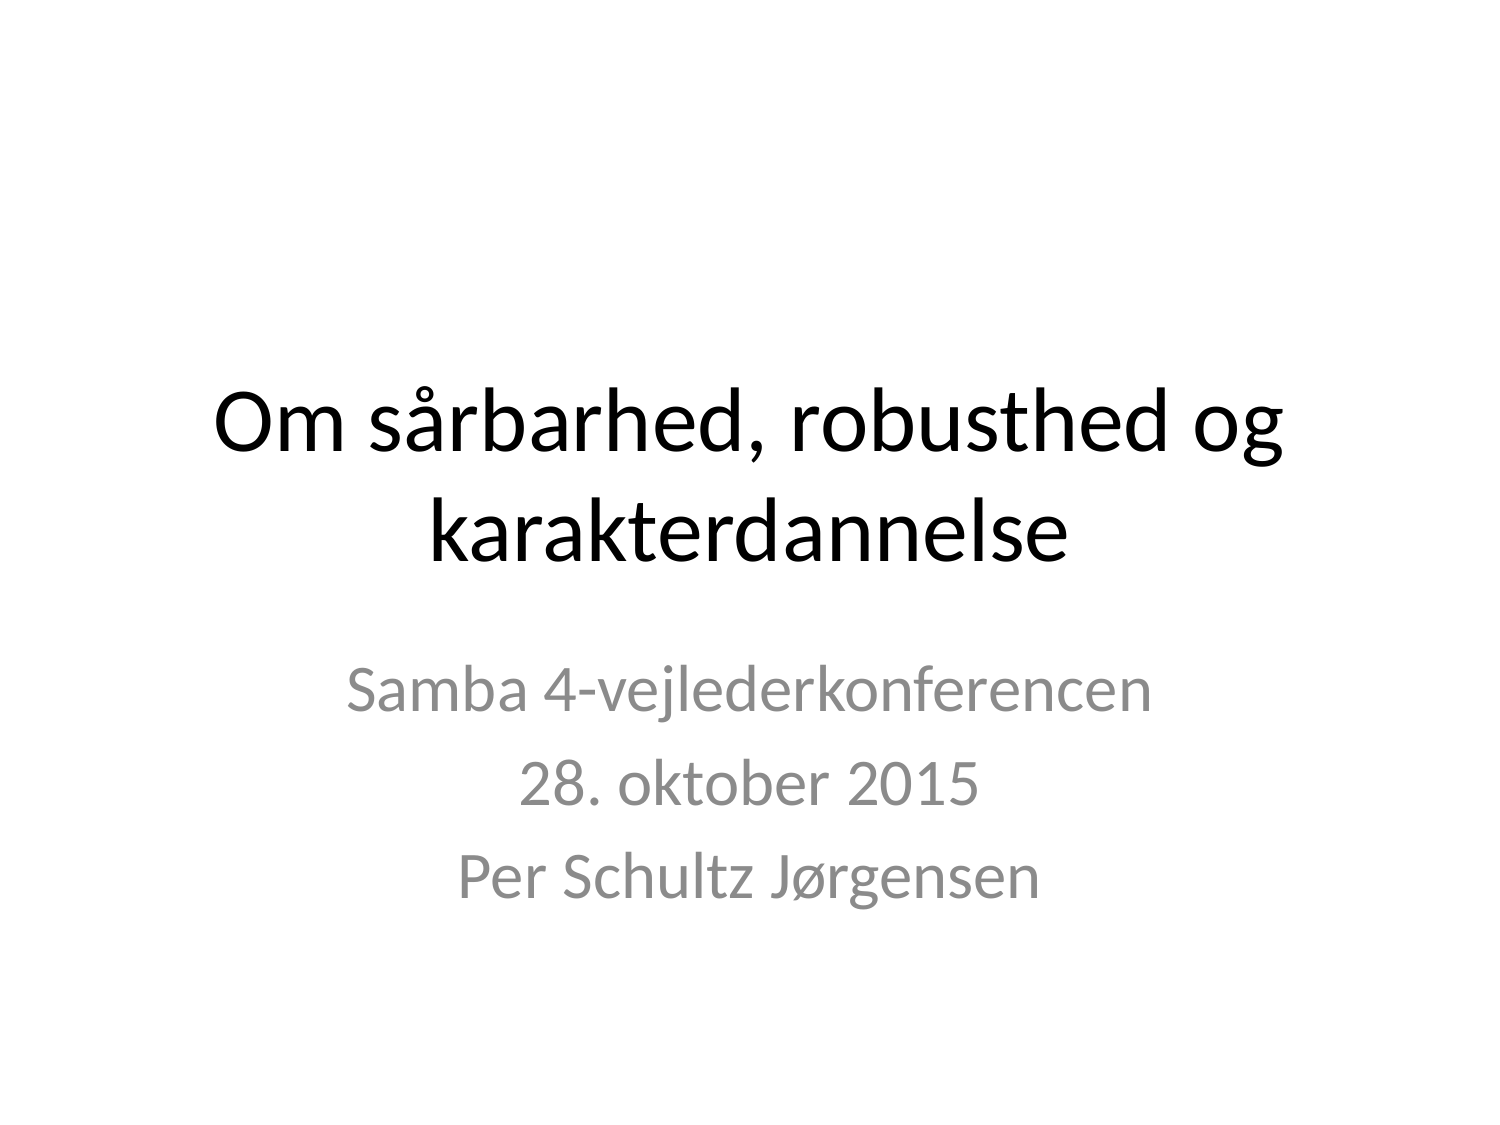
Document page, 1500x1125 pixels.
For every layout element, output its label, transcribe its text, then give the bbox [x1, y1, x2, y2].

title Om sårbarhed, robusthed og karakterdannelse [112, 349, 1388, 591]
subtitle Samba 4-vejlederkonferencen 28. oktober 2015 Per Schultz Jørgensen [225, 637, 1275, 925]
